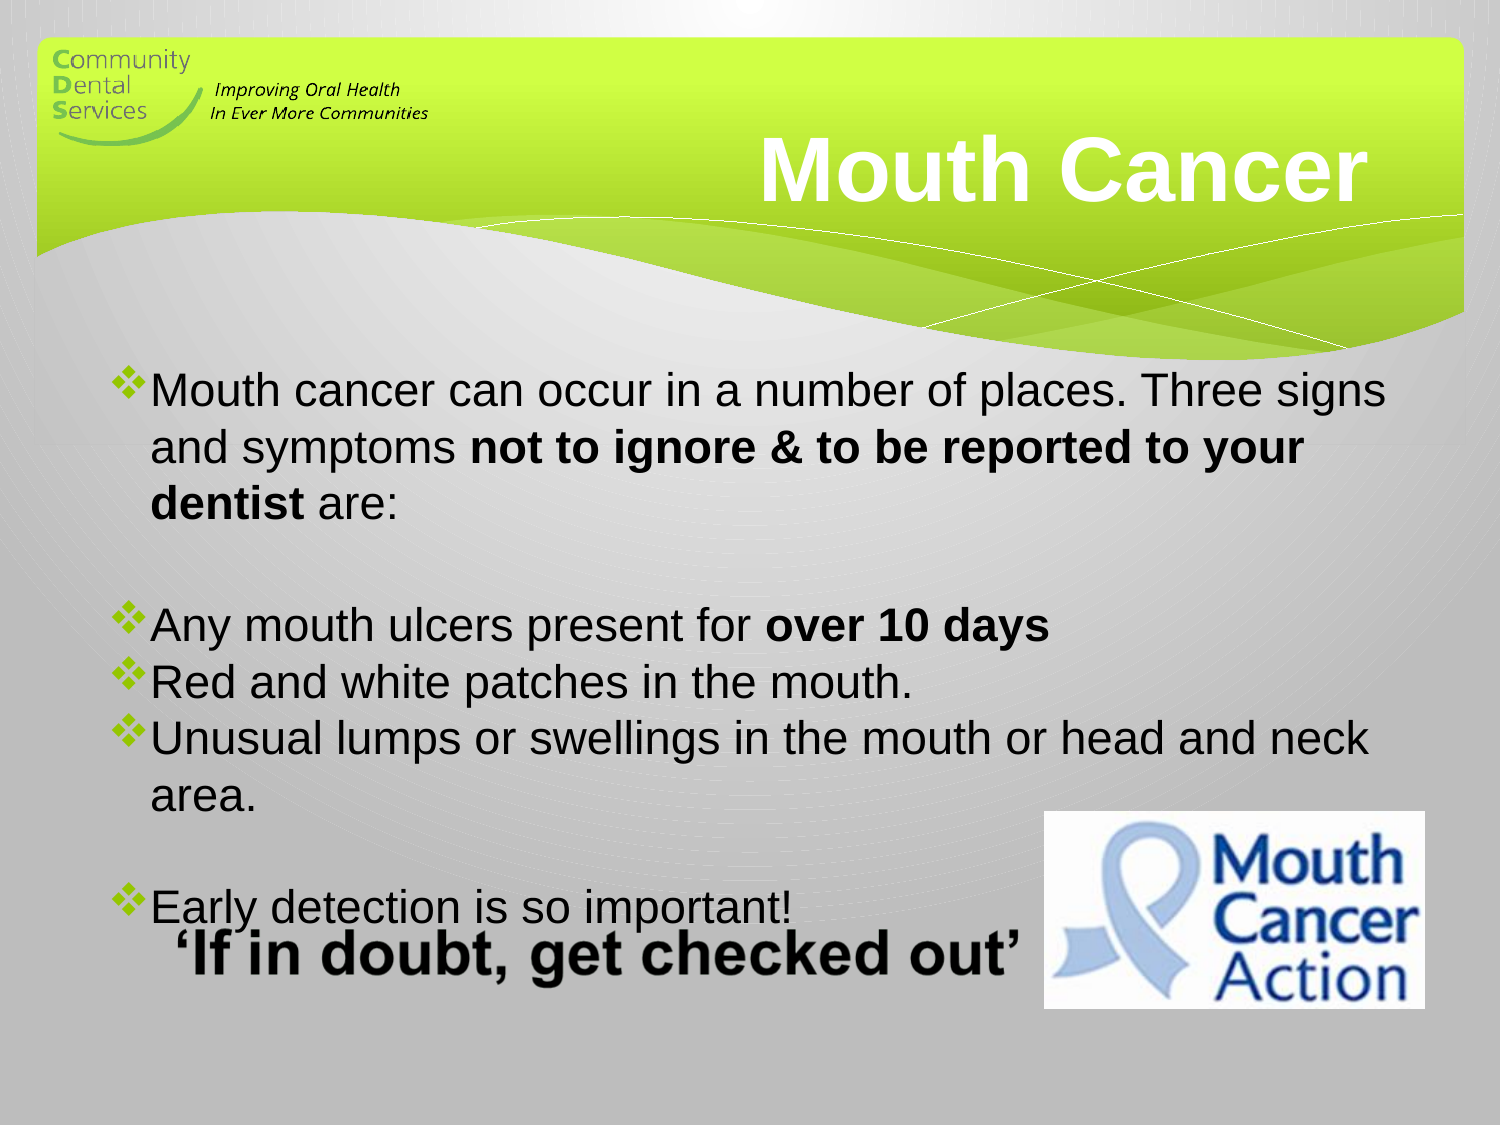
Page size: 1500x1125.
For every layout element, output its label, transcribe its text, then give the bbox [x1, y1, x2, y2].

picture [53, 49, 430, 146]
picture [135, 811, 1426, 1027]
list Mouth cancer can occur in a number of places. Three signs and symptoms not to ignore & to be reported to your dentist are: Any mouth ulcers present for over 10 days Red and white patches in the mouth. Unusual lumps or swellings in the mouth or head and neck area. Early detection is so important! [93, 352, 1407, 942]
title Mouth Cancer [419, 61, 1473, 268]
